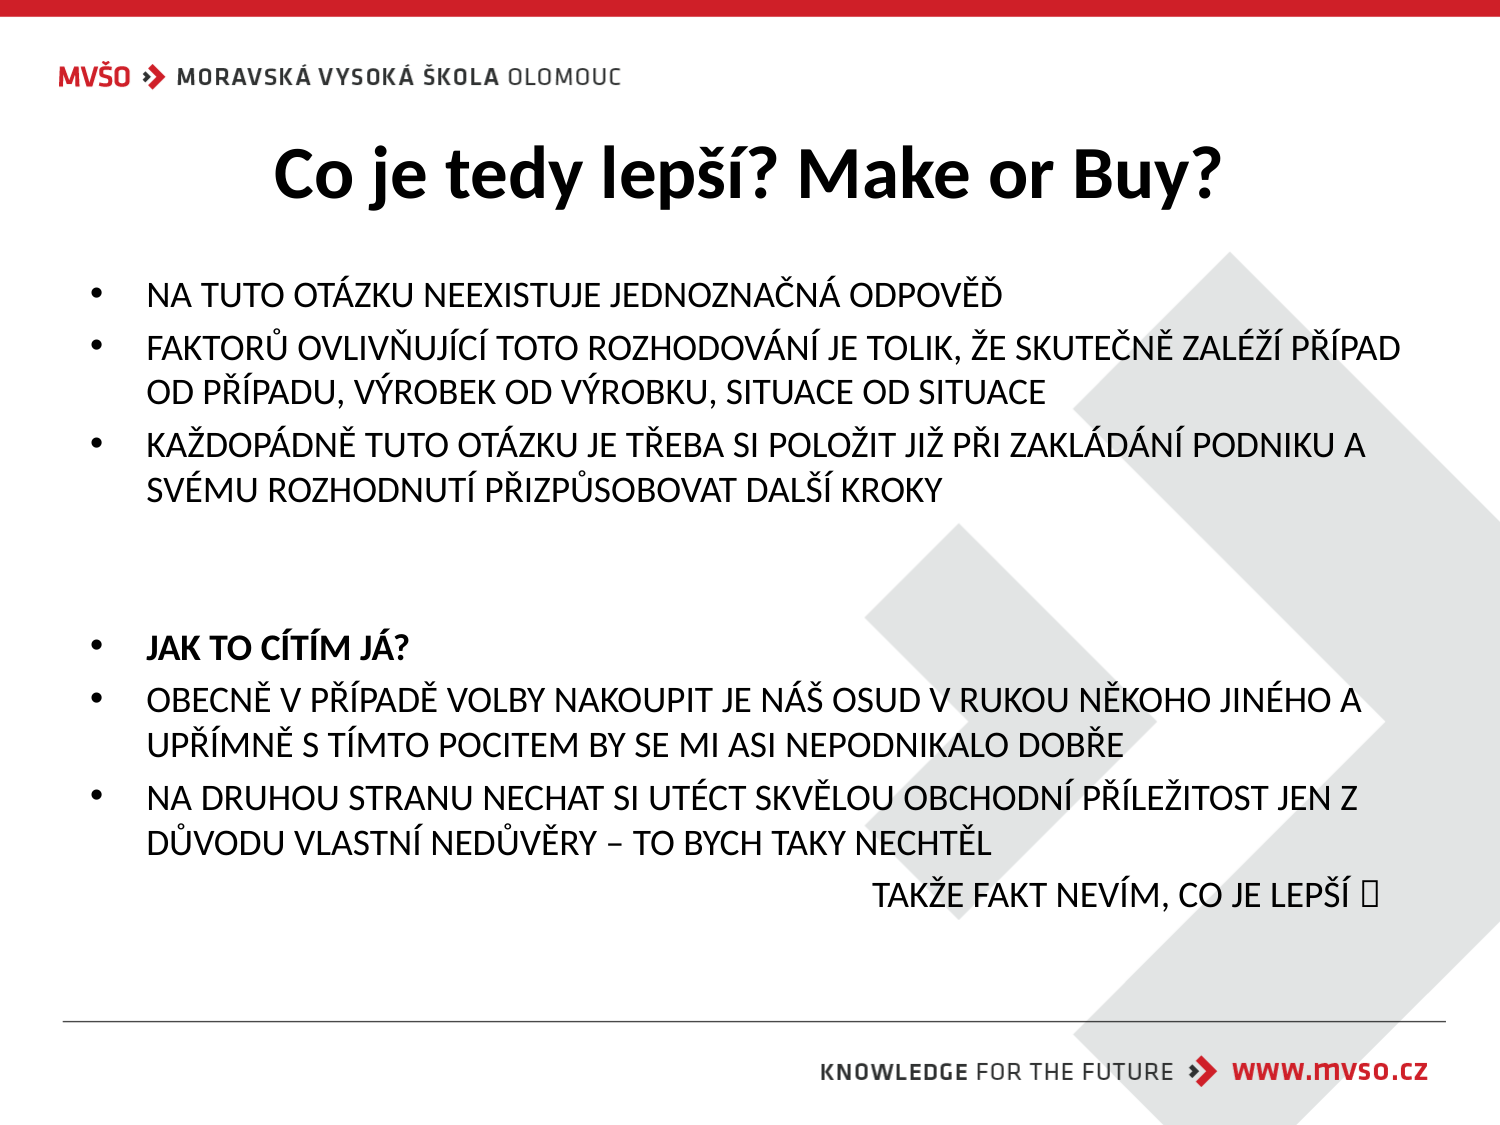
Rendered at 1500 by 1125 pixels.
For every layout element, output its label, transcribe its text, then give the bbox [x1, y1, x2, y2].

title Co je tedy lepší? Make or Buy? [75, 103, 1425, 233]
list NA TUTO OTÁZKU NEEXISTUJE JEDNOZNAČNÁ ODPOVĚĎ FAKTORŮ OVLIVŇUJÍCÍ TOTO ROZHODOVÁNÍ JE TOLIK, ŽE SKUTEČNĚ ZALÉŽÍ PŘÍPAD OD PŘÍPADU, VÝROBEK OD VÝROBKU, SITUACE OD SITUACE KAŽDOPÁDNĚ TUTO OTÁZKU JE TŘEBA SI POLOŽIT JIŽ PŘI ZAKLÁDÁNÍ PODNIKU A SVÉMU ROZHODNUTÍ PŘIZPŮSOBOVAT DALŠÍ KROKY JAK TO CÍTÍM JÁ? OBECNĚ V PŘÍPADĚ VOLBY NAKOUPIT JE NÁŠ OSUD V RUKOU NĚKOHO JINÉHO A UPŘÍMNĚ S TÍMTO POCITEM BY SE MI ASI NEPODNIKALO DOBŘE NA DRUHOU STRANU NECHAT SI UTÉCT SKVĚLOU OBCHODNÍ PŘÍLEŽITOST JEN Z DŮVODU VLASTNÍ NEDŮVĚRY – TO BYCH TAKY NECHTĚL TAKŽE FAKT NEVÍM, CO JE LEPŠÍ  [75, 262, 1425, 1005]
picture [0, 0, 1500, 1125]
